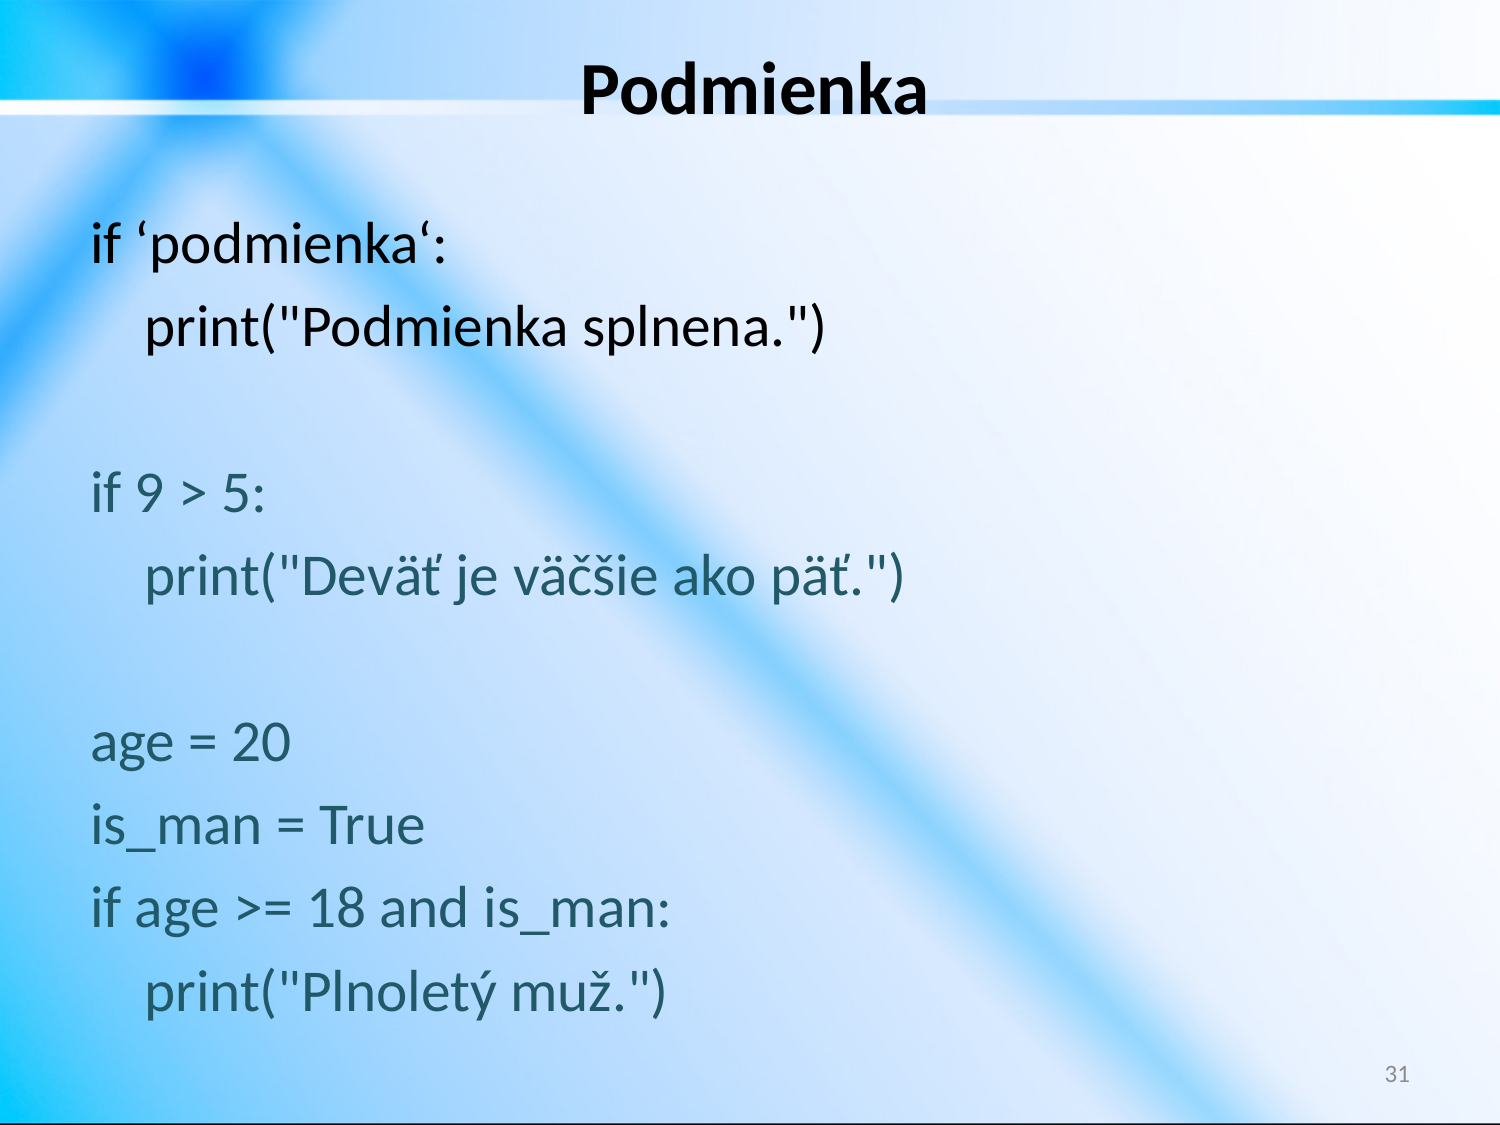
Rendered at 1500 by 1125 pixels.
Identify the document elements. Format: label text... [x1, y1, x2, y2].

title Podmienka [88, 30, 1439, 139]
slide_number 31 [1074, 1042, 1425, 1103]
list if ‘podmienka‘: print("Podmienka splnena.") if 9 > 5: print("Deväť je väčšie ako päť.") age = 20 is_man = True if age >= 18 and is_man: print("Plnoletý muž.") [75, 196, 1425, 1035]
picture [0, 0, 1500, 1125]
